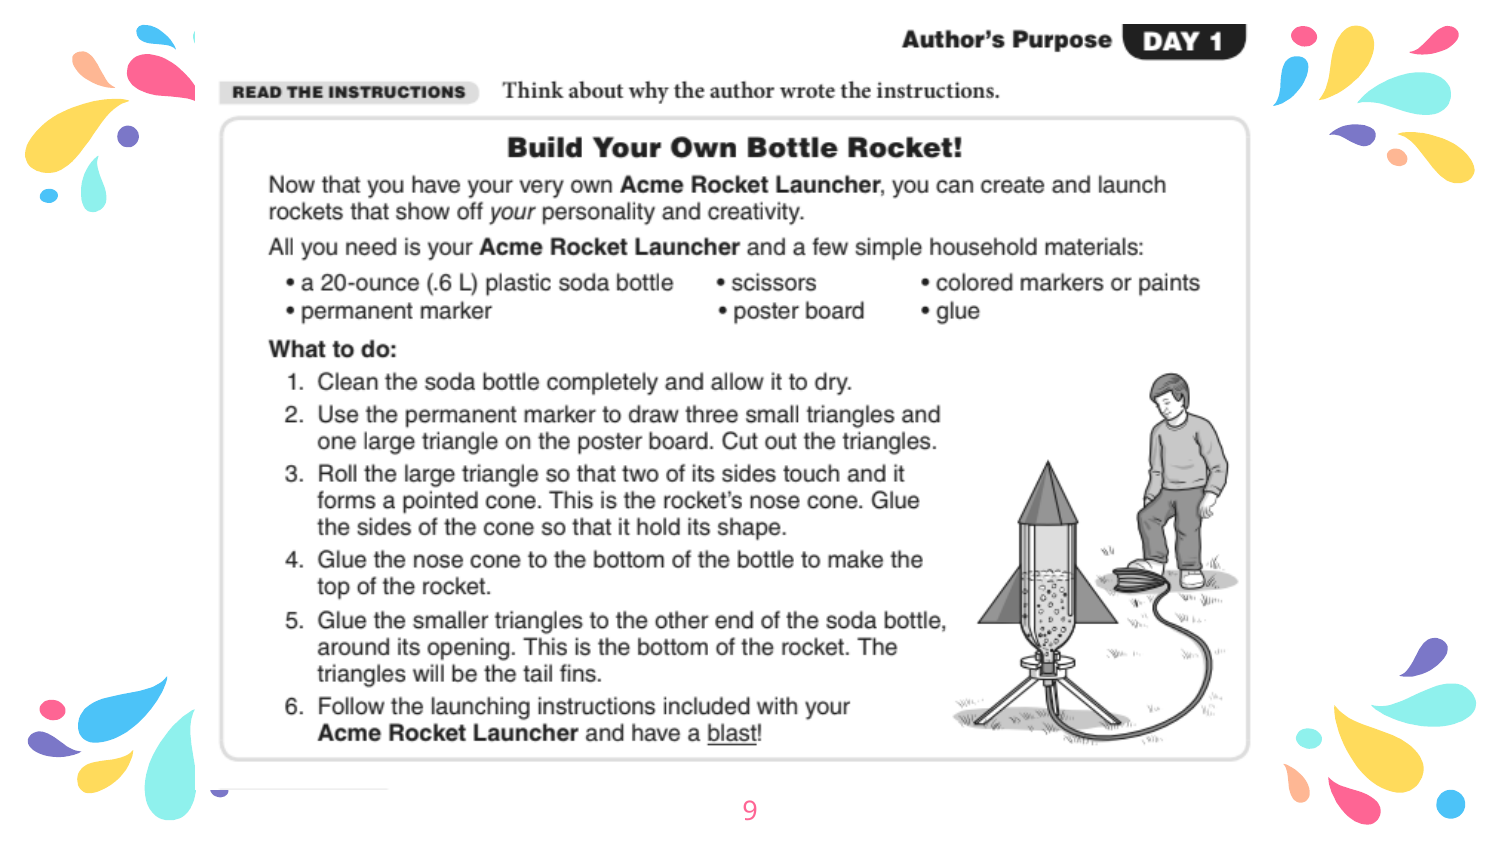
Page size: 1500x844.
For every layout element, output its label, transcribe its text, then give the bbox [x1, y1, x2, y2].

slide_number ‹#› [705, 799, 795, 844]
picture [195, 24, 1258, 791]
